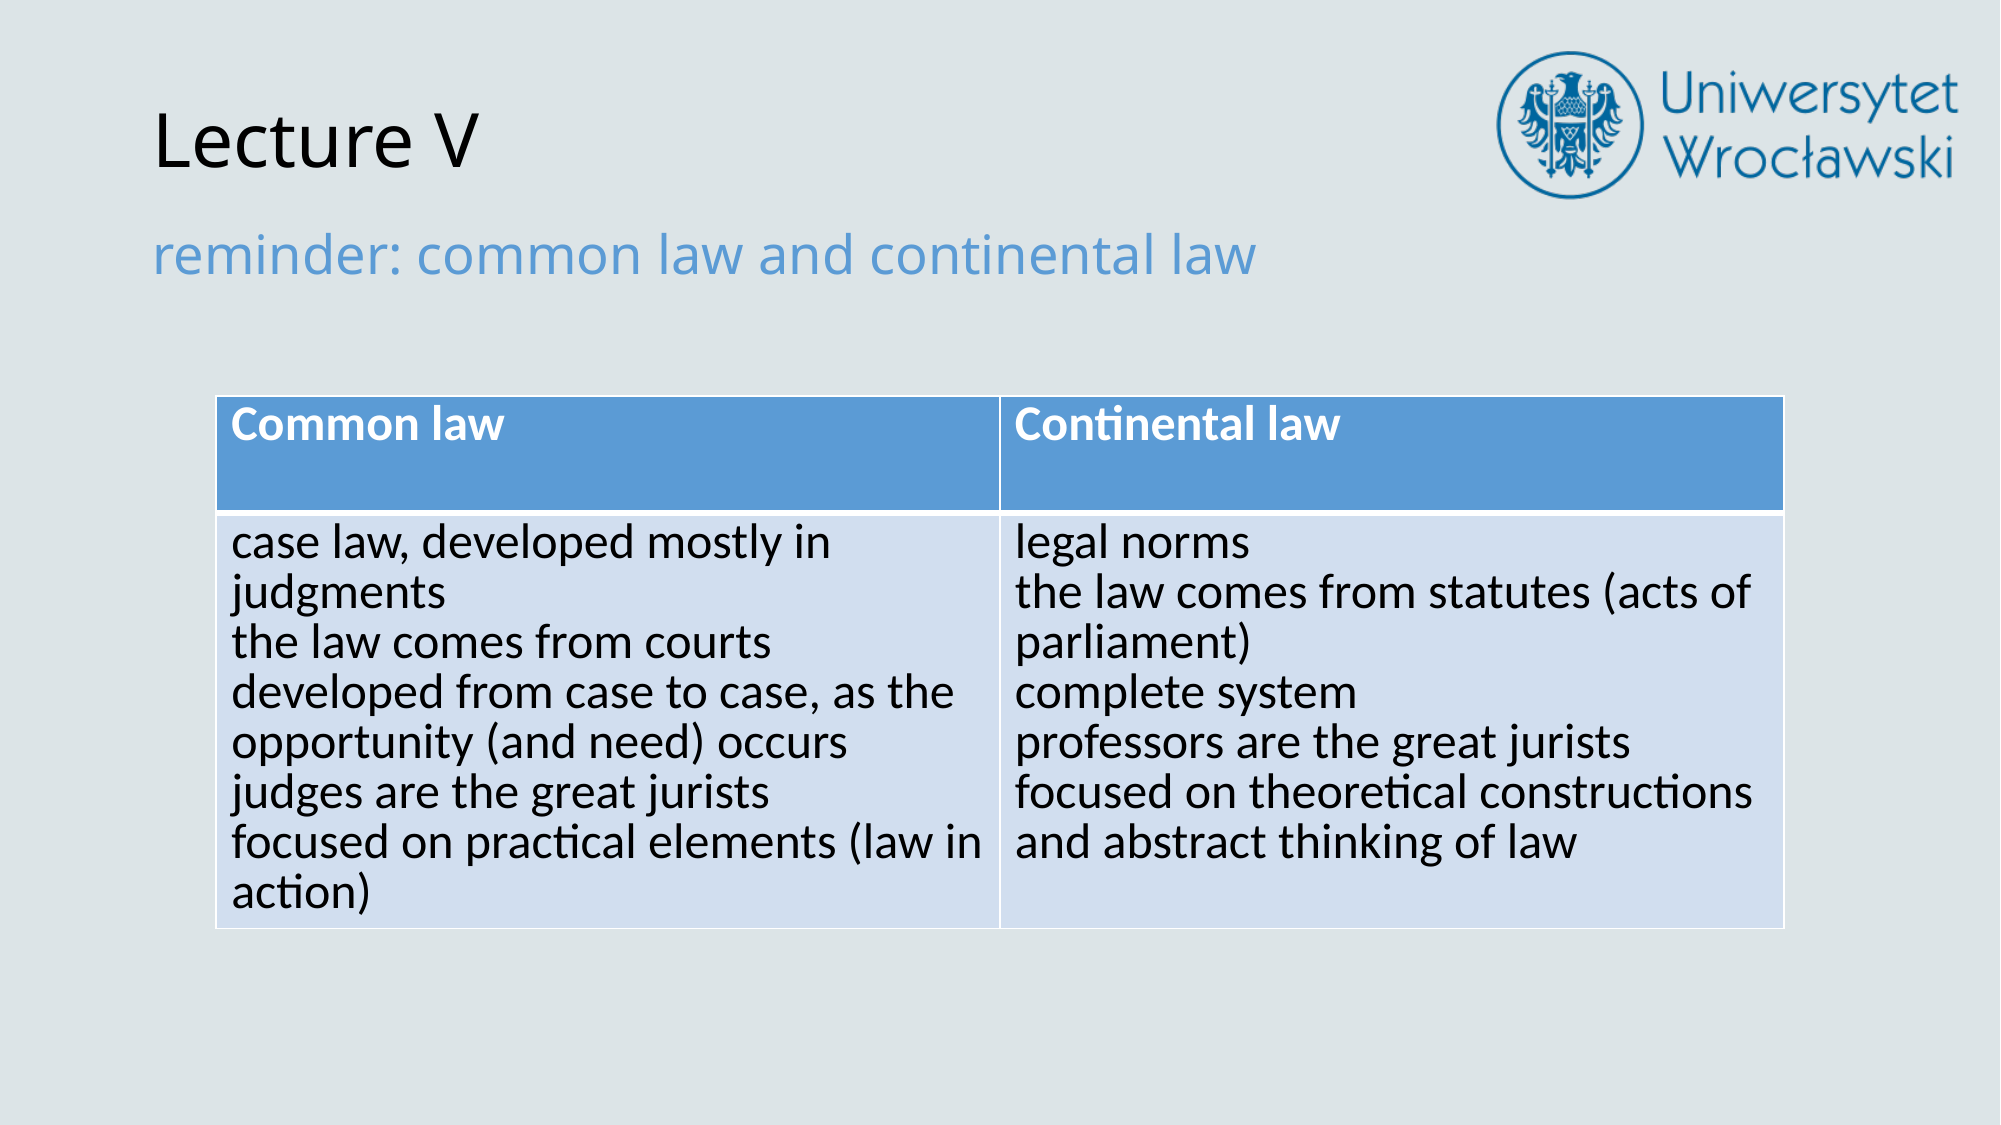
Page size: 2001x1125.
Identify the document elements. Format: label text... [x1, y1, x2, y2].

title Lecture V [137, 34, 1455, 212]
table_cell legal norms the law comes from statutes (acts of parliament) complete system professors are the great jurists focused on theoretical constructions and abstract thinking of law [1001, 516, 1783, 928]
table_header Continental law [1001, 397, 1783, 510]
picture [1455, 0, 2000, 252]
table_cell case law, developed mostly in judgments the law comes from courts developed from case to case, as the opportunity (and need) occurs judges are the great jurists focused on practical elements (law in action) [217, 516, 999, 928]
table_header Common law [217, 397, 999, 510]
list reminder: common law and continental law [137, 212, 1939, 1125]
